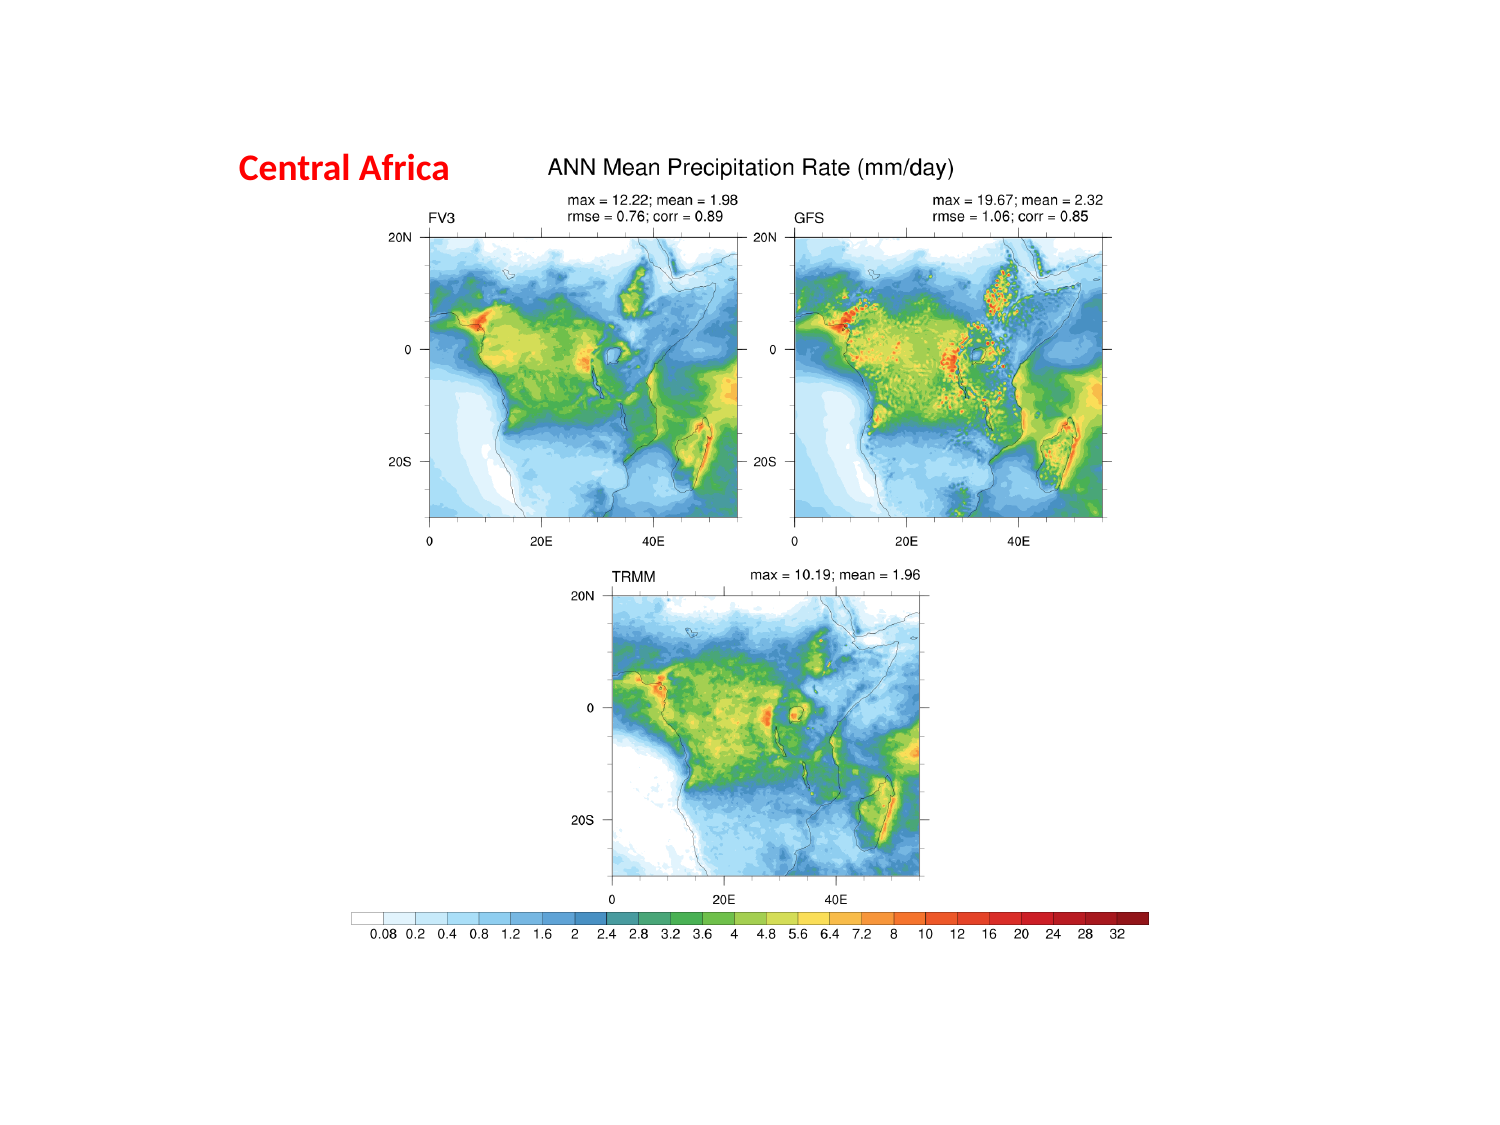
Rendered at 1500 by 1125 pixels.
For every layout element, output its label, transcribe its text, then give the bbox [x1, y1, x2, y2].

text_box Central Africa [224, 128, 524, 195]
picture [327, 140, 1173, 985]
